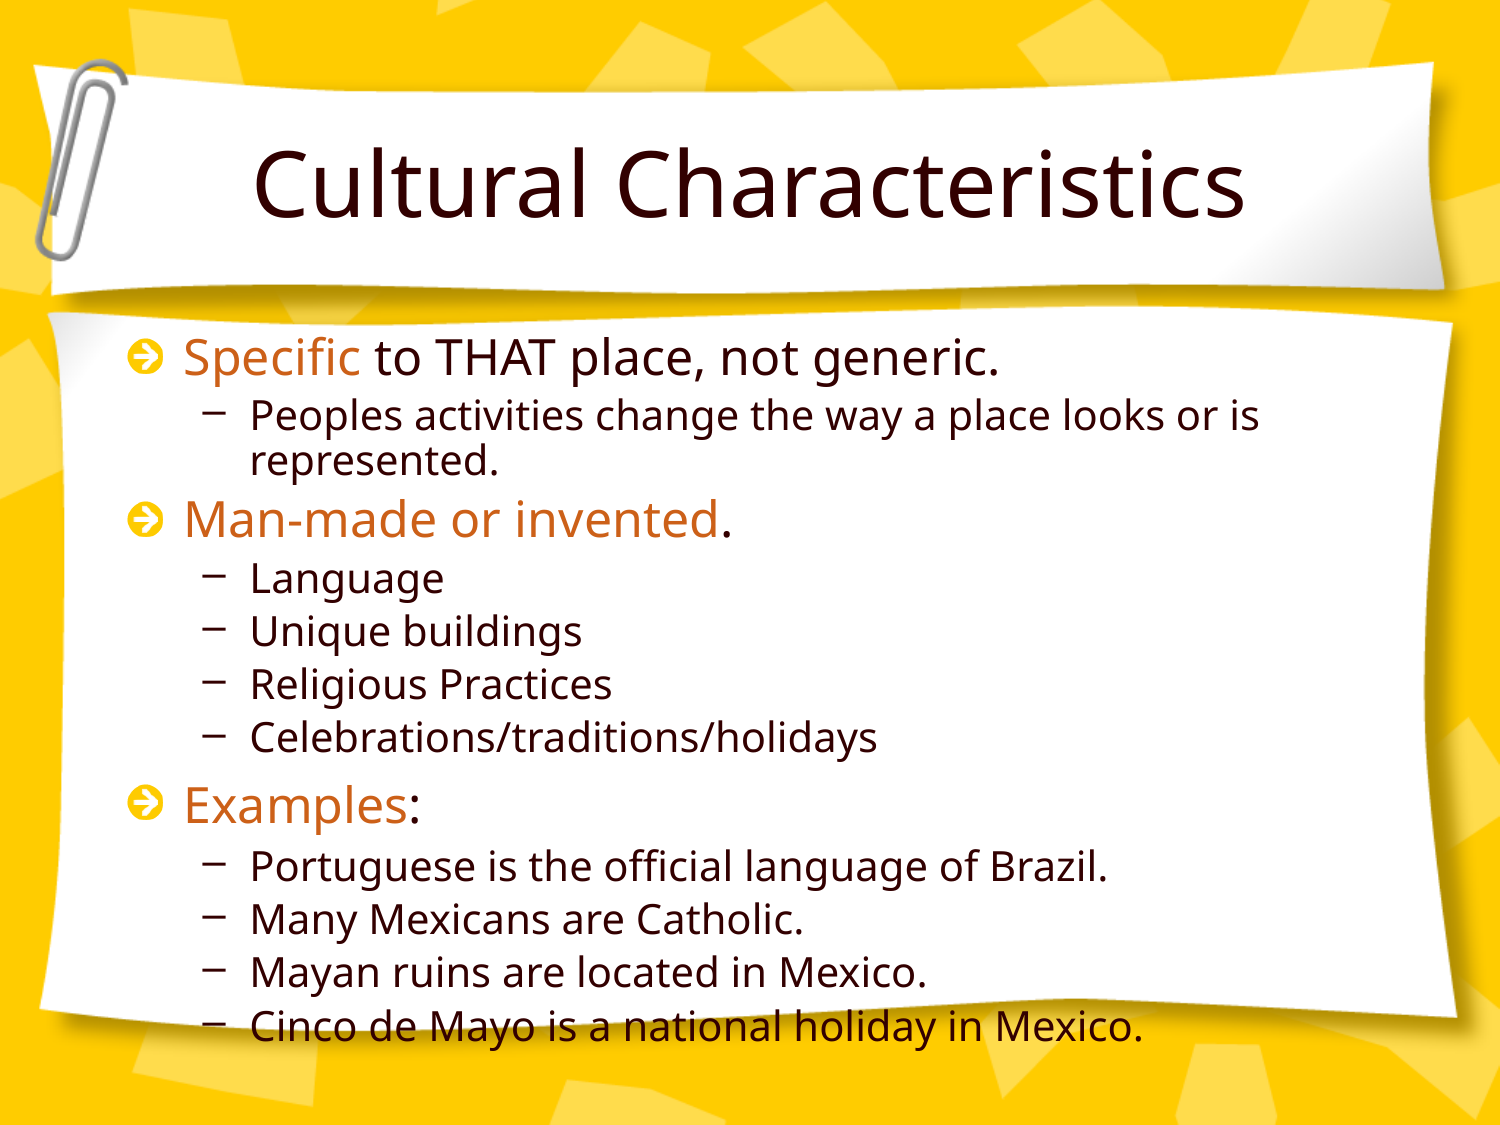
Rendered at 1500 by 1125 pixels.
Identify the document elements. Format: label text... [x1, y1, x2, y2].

title Cultural Characteristics [112, 87, 1388, 276]
list Specific to THAT place, not generic. Peoples activities change the way a place looks or is represented. Man-made or invented. Language Unique buildings Religious Practices Celebrations/traditions/holidays Examples: Portuguese is the official language of Brazil. Many Mexicans are Catholic. Mayan ruins are located in Mexico. Cinco de Mayo is a national holiday in Mexico. [112, 324, 1388, 1001]
picture [0, 0, 1500, 1125]
